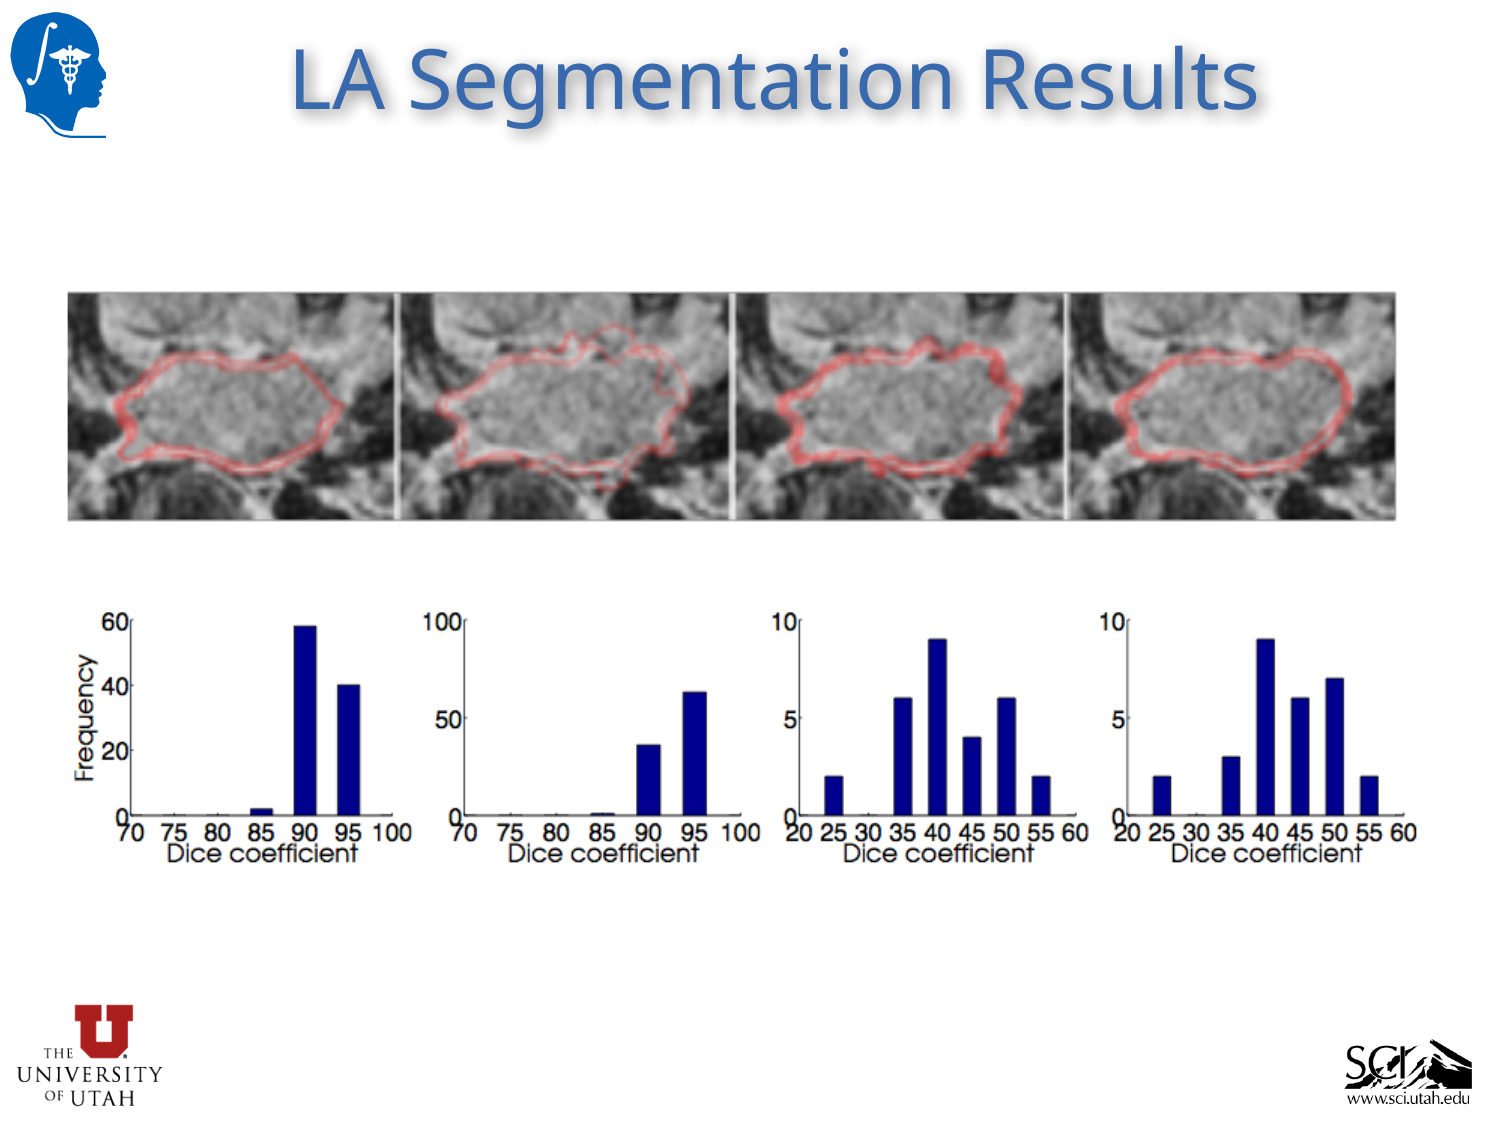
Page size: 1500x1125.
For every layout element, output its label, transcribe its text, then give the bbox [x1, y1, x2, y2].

picture [67, 587, 1449, 877]
picture [10, 12, 106, 138]
picture [67, 287, 1404, 526]
title LA Segmentation Results [112, 18, 1438, 144]
picture [12, 999, 169, 1112]
